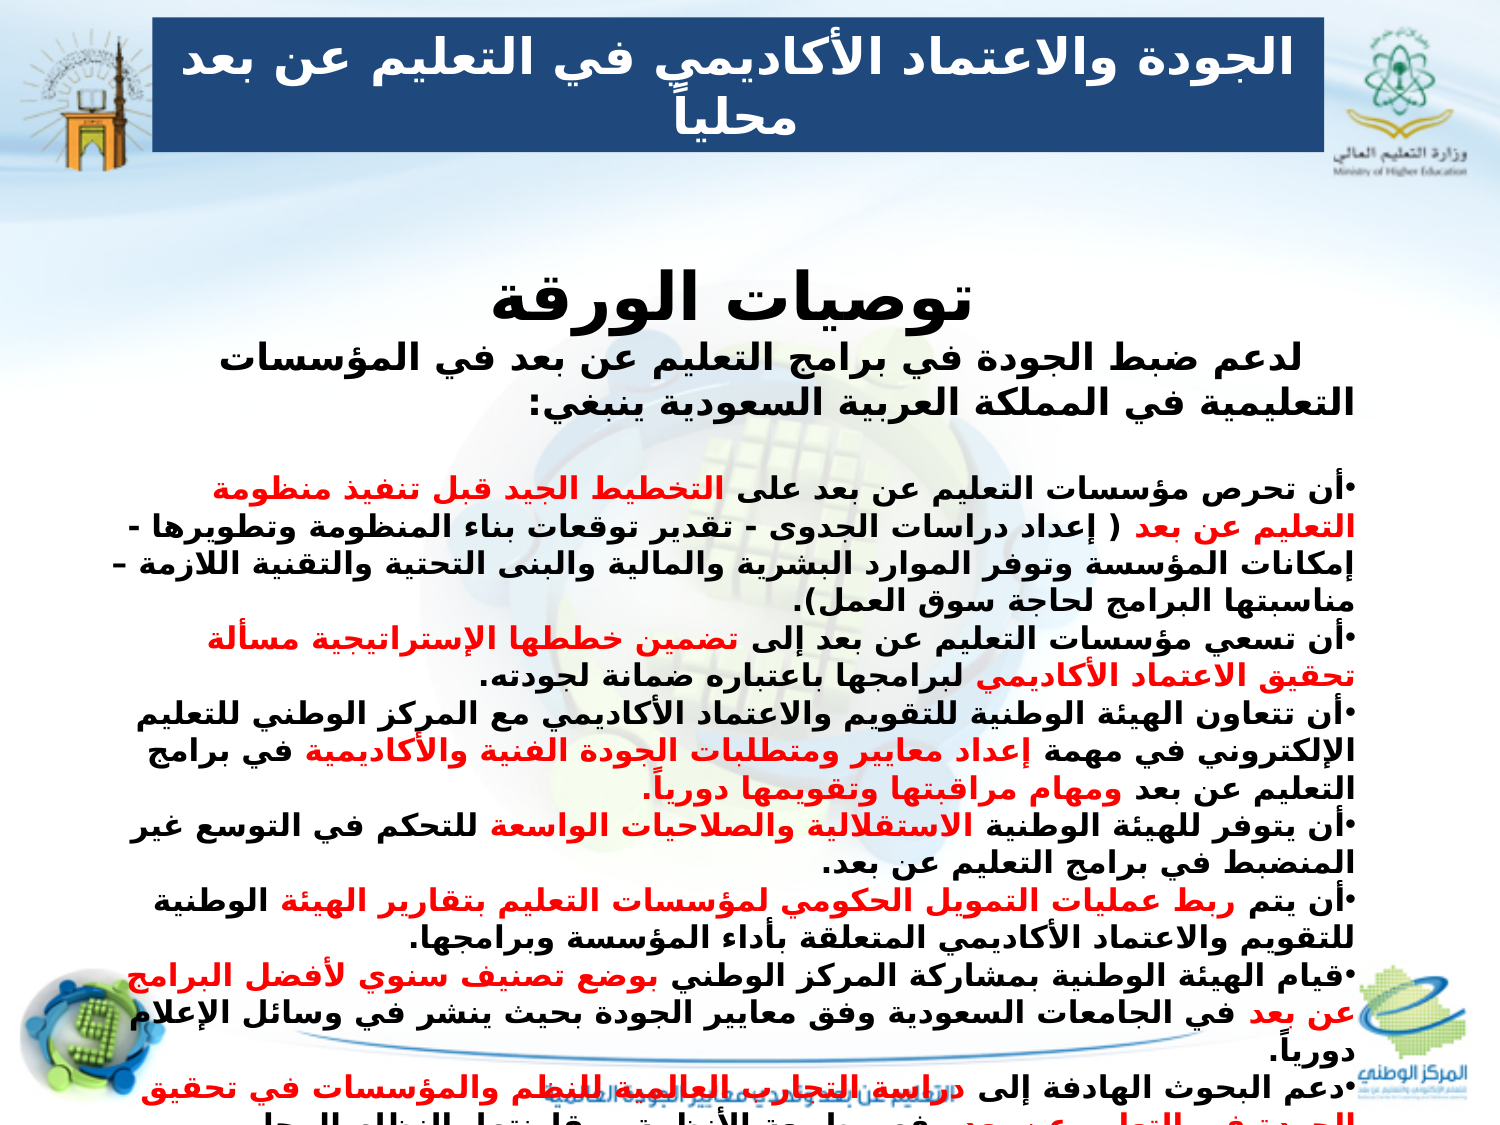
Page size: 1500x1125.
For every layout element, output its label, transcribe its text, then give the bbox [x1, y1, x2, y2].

picture [0, 0, 1500, 1125]
text_box الجودة والاعتماد الأكاديمي في التعليم عن بعد محلياً [152, 17, 1325, 153]
text_box توصيات الورقة لدعم ضبط الجودة في برامج التعليم عن بعد في المؤسسات التعليمية في المملكة العربية السعودية ينبغي: أن تحرص مؤسسات التعليم عن بعد على التخطيط الجيد قبل تنفيذ منظومة التعليم عن بعد ( إعداد دراسات الجدوى - تقدير توقعات بناء المنظومة وتطويرها - إمكانات المؤسسة وتوفر الموارد البشرية والمالية والبنى التحتية والتقنية اللازمة –مناسبتها البرامج لحاجة سوق العمل). أن تسعي مؤسسات التعليم عن بعد إلى تضمين خططها الإستراتيجية مسألة تحقيق الاعتماد الأكاديمي لبرامجها باعتباره ضمانة لجودته. أن تتعاون الهيئة الوطنية للتقويم والاعتماد الأكاديمي مع المركز الوطني للتعليم الإلكتروني في مهمة إعداد معايير ومتطلبات الجودة الفنية والأكاديمية في برامج التعليم عن بعد ومهام مراقبتها وتقويمها دورياً. أن يتوفر للهيئة الوطنية الاستقلالية والصلاحيات الواسعة للتحكم في التوسع غير المنضبط في برامج التعليم عن بعد. أن يتم ربط عمليات التمويل الحكومي لمؤسسات التعليم بتقارير الهيئة الوطنية للتقويم والاعتماد الأكاديمي المتعلقة بأداء المؤسسة وبرامجها. قيام الهيئة الوطنية بمشاركة المركز الوطني بوضع تصنيف سنوي لأفضل البرامج عن بعد في الجامعات السعودية وفق معايير الجودة بحيث ينشر في وسائل الإعلام دورياً. دعم البحوث الهادفة إلى دراسة التجارب العالمية للنظم والمؤسسات في تحقيق الجودة في التعليم عن بعد وفهم طبيعة الأنظمة ومقارنتها بالنظام المحلي والاستفادة منها. [93, 246, 1371, 1125]
